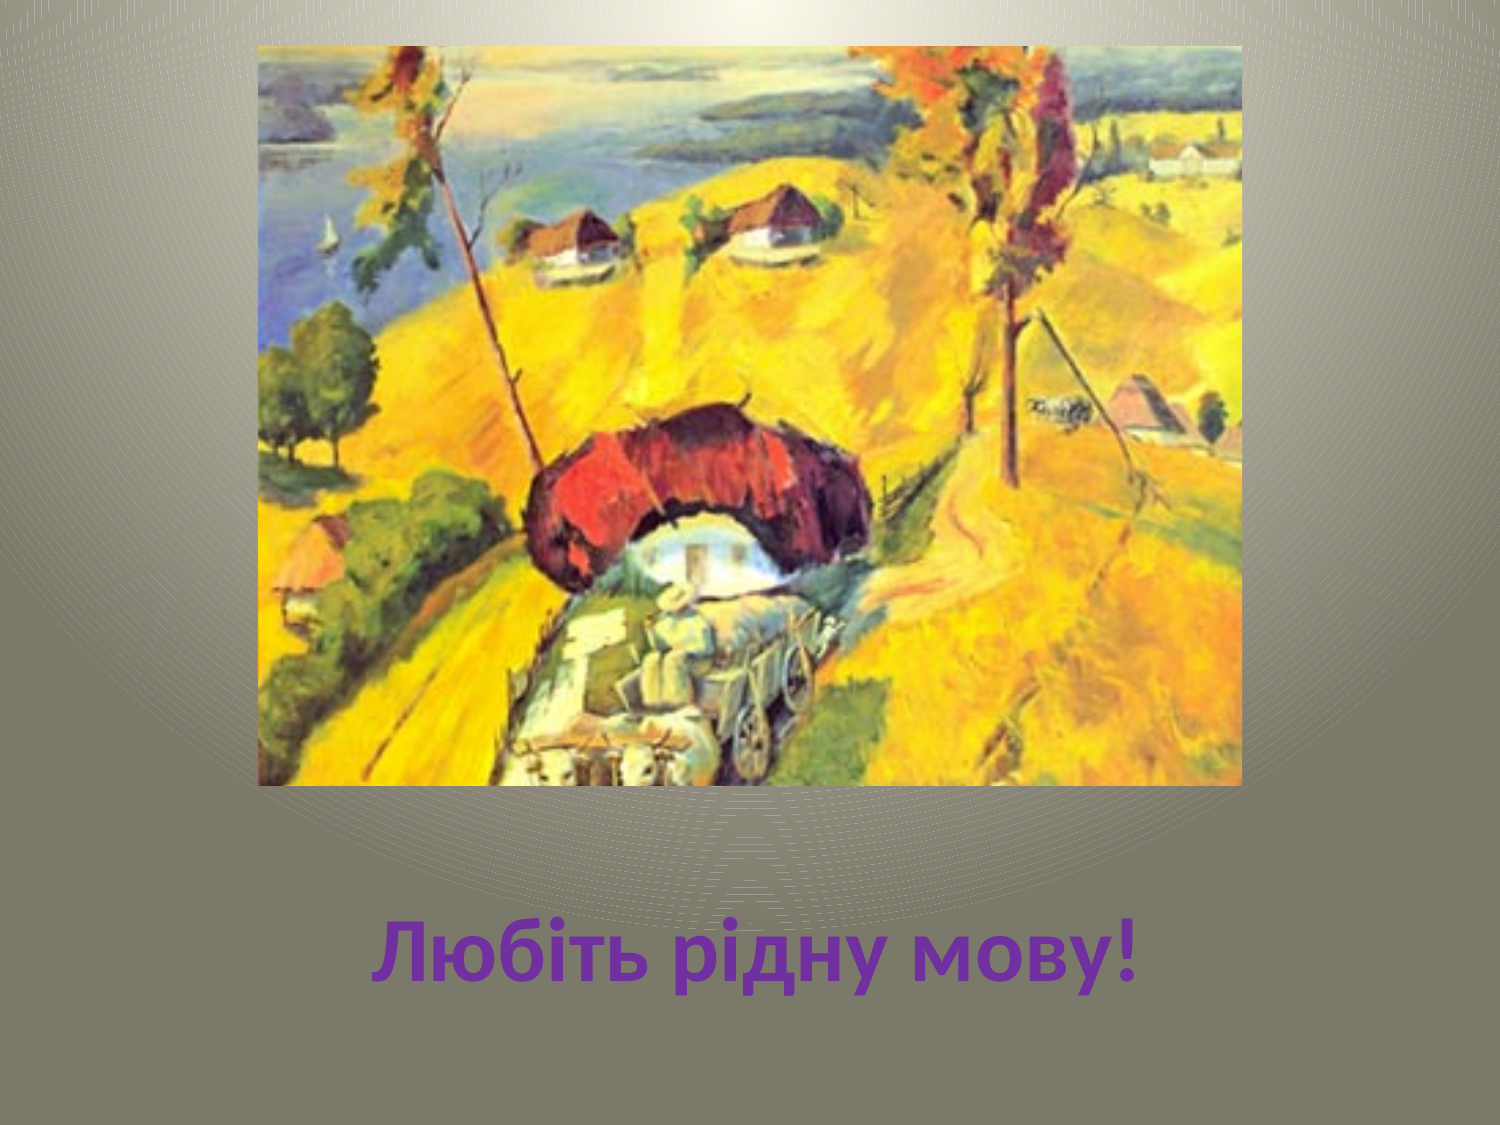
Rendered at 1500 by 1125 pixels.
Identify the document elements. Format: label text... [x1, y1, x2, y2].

title Любіть рідну мову! [294, 820, 1194, 1008]
picture [257, 46, 1243, 786]
